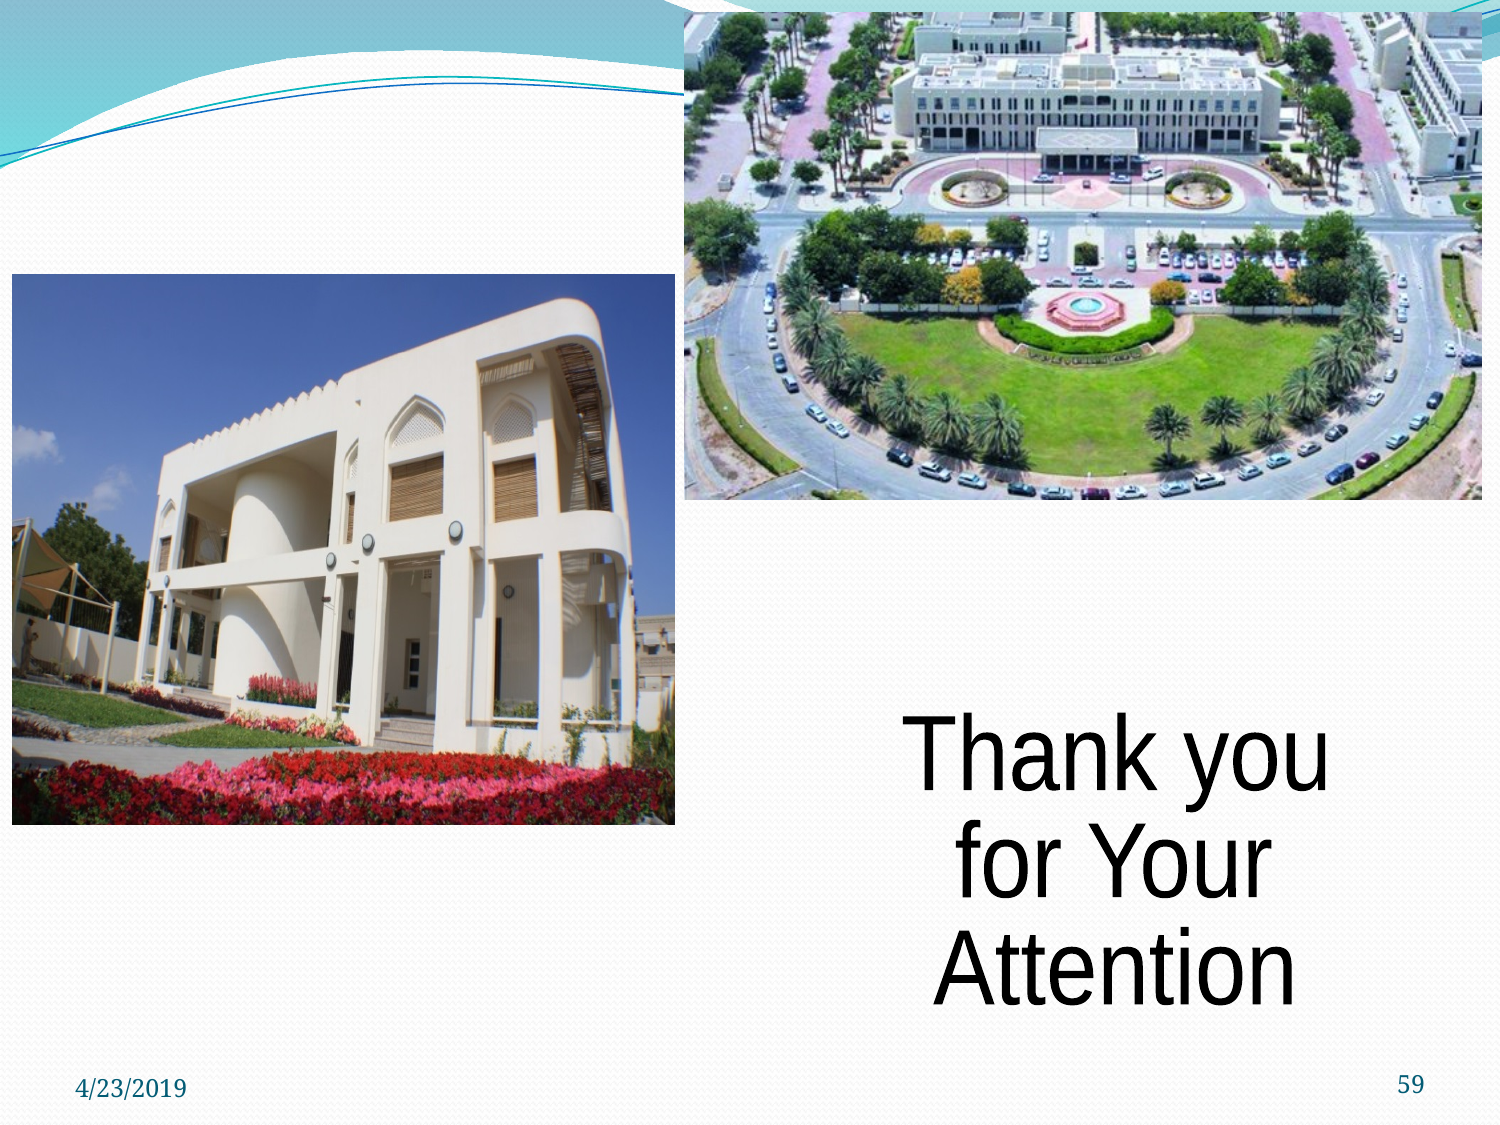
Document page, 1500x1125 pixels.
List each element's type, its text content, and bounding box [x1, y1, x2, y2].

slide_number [75, 1042, 425, 1103]
picture [12, 274, 676, 826]
slide_number 59 [1299, 1042, 1425, 1103]
picture [683, 12, 1483, 500]
